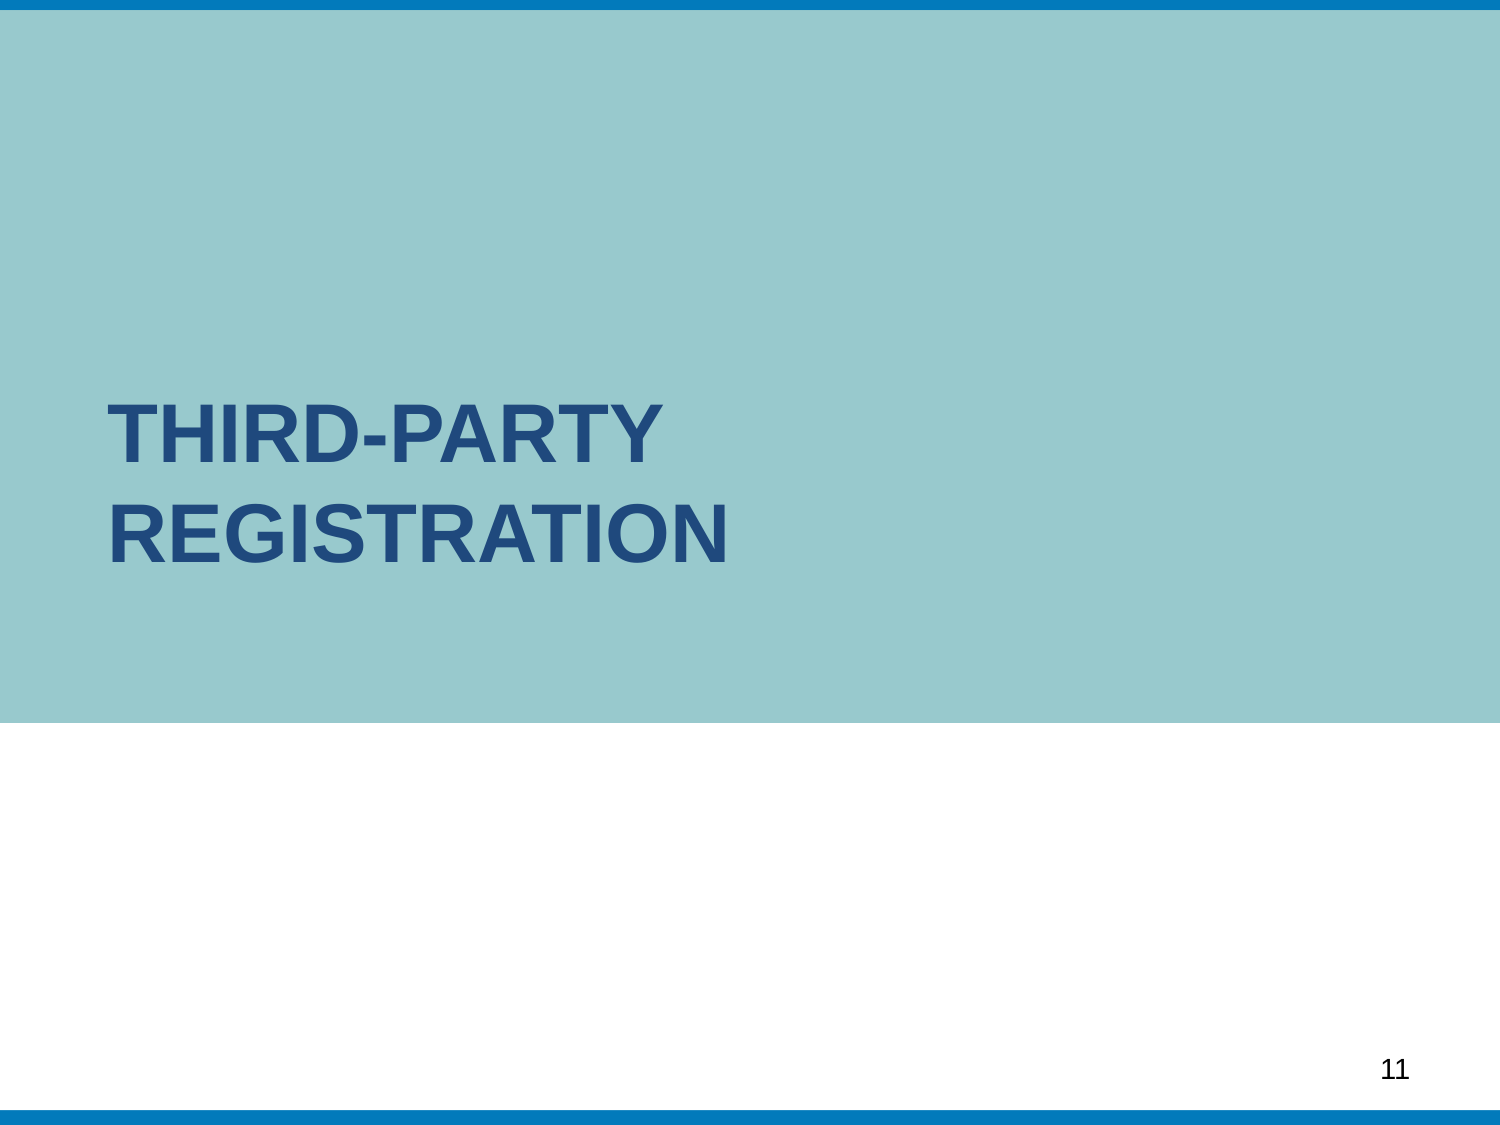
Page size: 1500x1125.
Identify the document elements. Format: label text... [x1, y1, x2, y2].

title Third-Party Registration [92, 278, 1417, 587]
slide_number 11 [1074, 1042, 1425, 1103]
